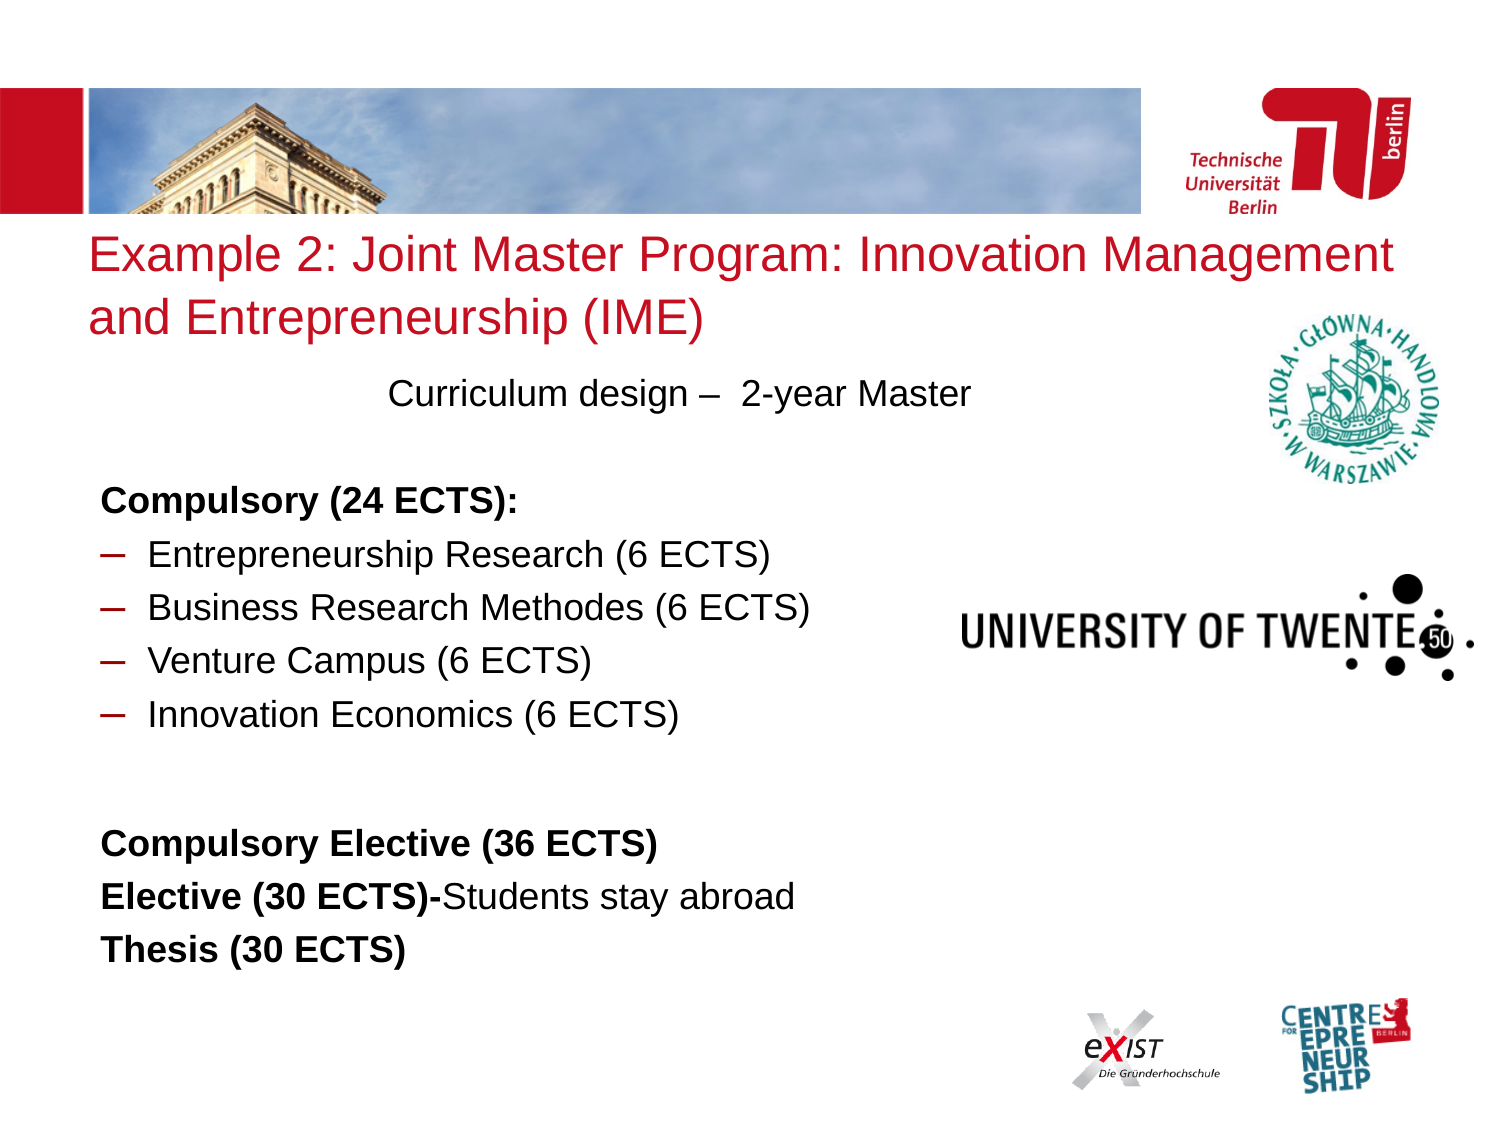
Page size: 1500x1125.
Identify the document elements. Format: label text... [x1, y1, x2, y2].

picture [962, 574, 1474, 681]
title Example 2: Joint Master Program: Innovation Management and Entrepreneurship (IME) [88, 218, 1411, 345]
picture [1269, 314, 1439, 484]
picture [1186, 88, 1411, 214]
picture [0, 88, 1141, 214]
picture [1281, 998, 1411, 1094]
picture [1068, 1005, 1223, 1094]
list Compulsory (24 ECTS): Entrepreneurship Research (6 ECTS) Business Research Methodes (6 ECTS) Venture Campus (6 ECTS) Innovation Economics (6 ECTS) Compulsory Elective (36 ECTS) Elective (30 ECTS)-Students stay abroad Thesis (30 ECTS) [100, 422, 1282, 997]
text_box Curriculum design – 2-year Master [100, 361, 1264, 422]
